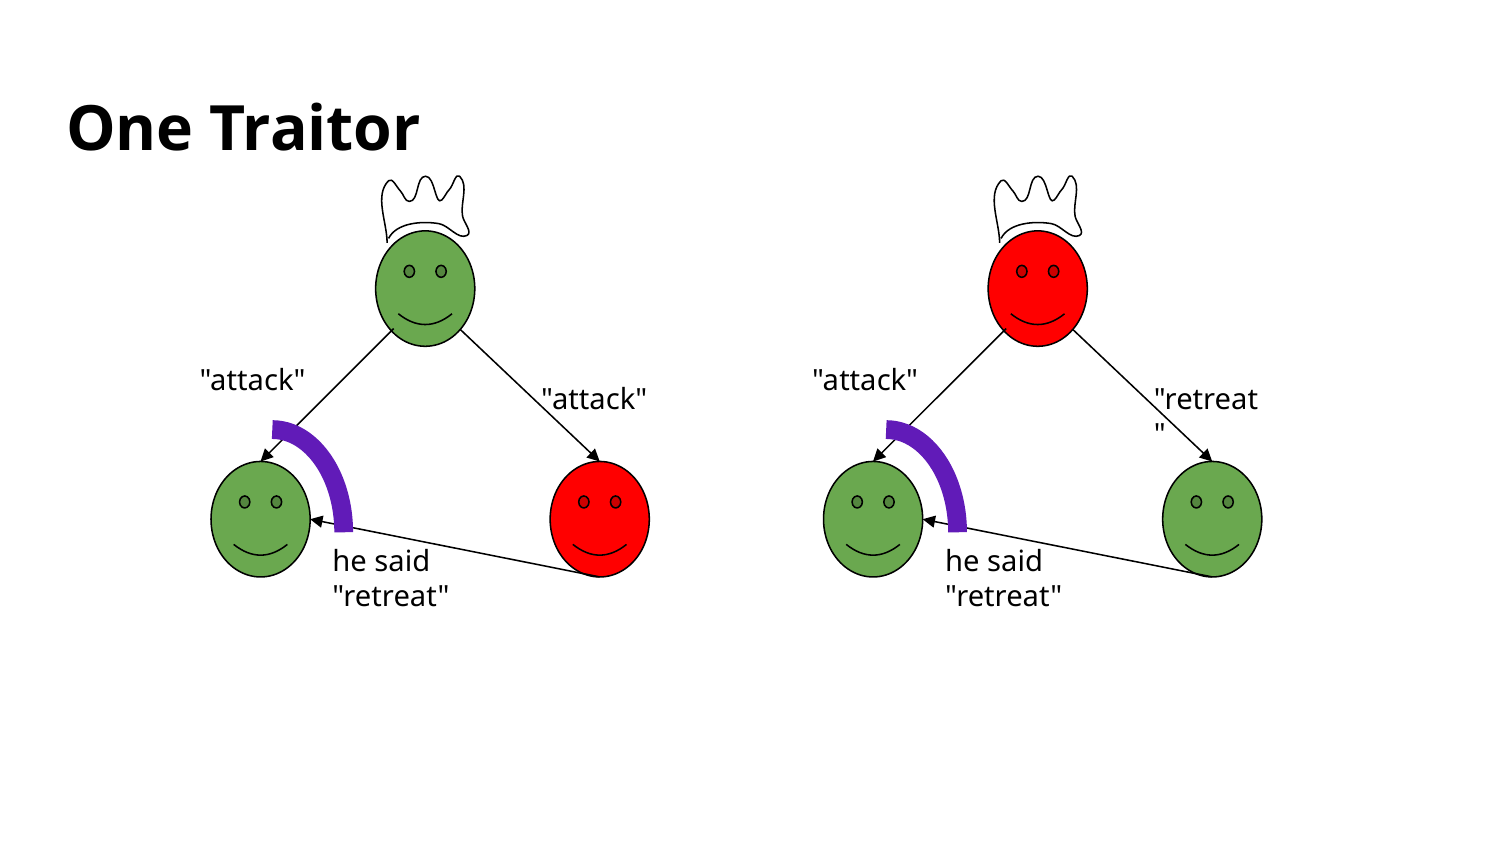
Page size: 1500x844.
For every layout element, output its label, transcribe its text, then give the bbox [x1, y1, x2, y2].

title One Traitor [51, 72, 1449, 176]
text_box [1162, 461, 1262, 577]
text_box [886, 471, 958, 533]
text_box [994, 176, 1082, 243]
text_box [272, 471, 344, 533]
text_box [550, 461, 650, 577]
text_box he said "retreat" [930, 526, 1171, 587]
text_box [872, 328, 1007, 462]
text_box [381, 176, 469, 243]
text_box "attack" [606, 365, 674, 425]
text_box he said "retreat" [317, 526, 558, 587]
text_box [211, 461, 309, 577]
text_box [988, 230, 1088, 347]
text_box "attack" [797, 346, 867, 406]
text_box "retreat" [1218, 365, 1286, 425]
text_box "attack" [184, 346, 255, 406]
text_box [460, 329, 600, 462]
text_box [375, 230, 475, 347]
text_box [260, 328, 394, 462]
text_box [1072, 329, 1213, 462]
text_box [823, 461, 922, 577]
